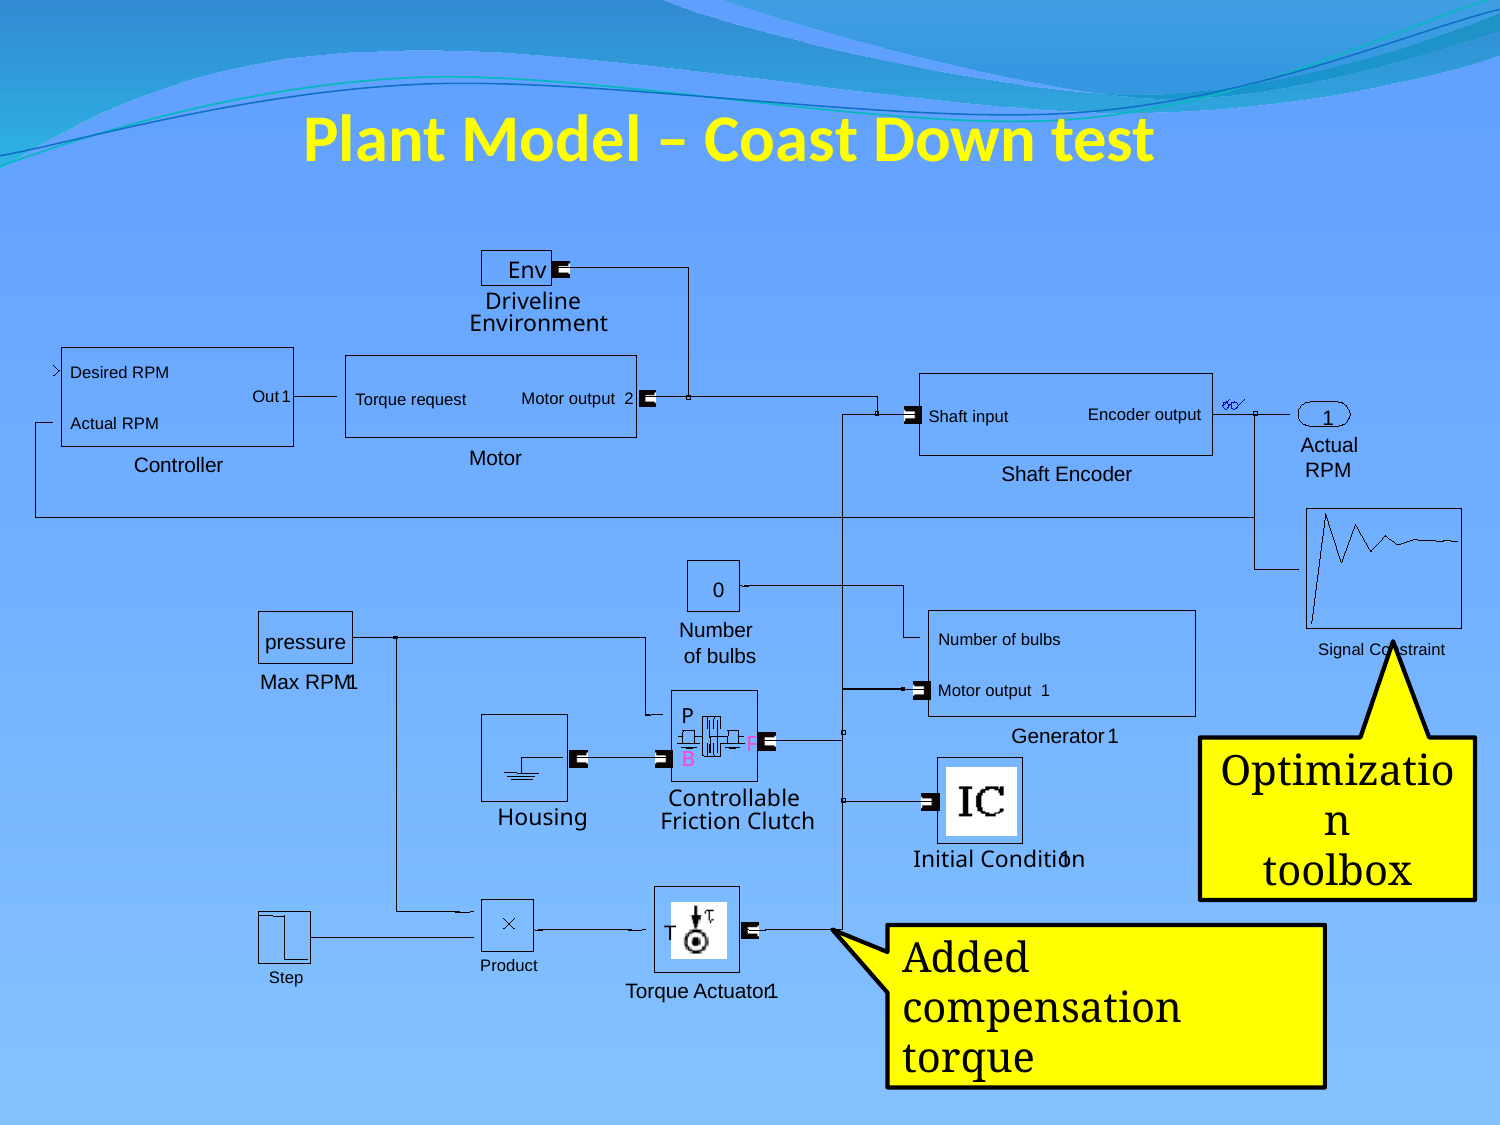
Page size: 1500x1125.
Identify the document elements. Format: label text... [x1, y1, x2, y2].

text_box Added compensation torque [885, 1025, 1327, 1090]
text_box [25, 240, 1485, 1013]
title Plant Model – Coast Down test [87, 37, 1376, 175]
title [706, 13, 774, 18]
